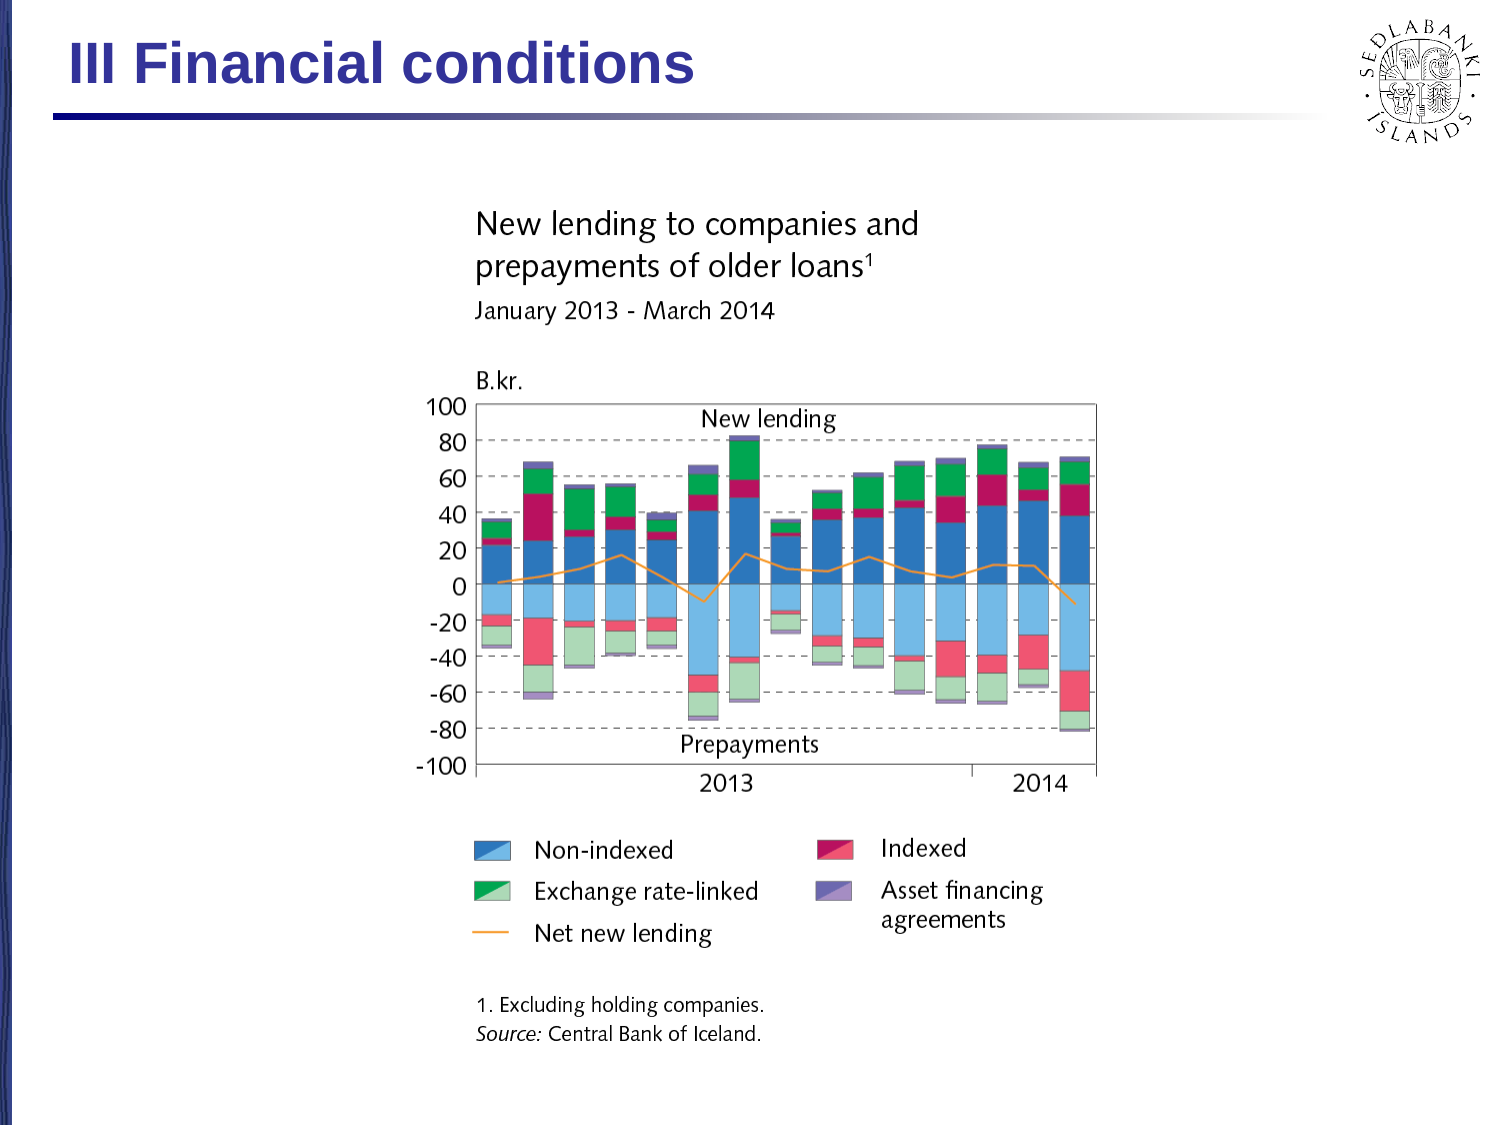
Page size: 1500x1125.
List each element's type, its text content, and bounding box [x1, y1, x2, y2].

picture [0, 0, 12, 1125]
title III Financial conditions [52, 10, 1330, 111]
picture [1357, 18, 1482, 149]
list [414, 161, 1098, 1046]
